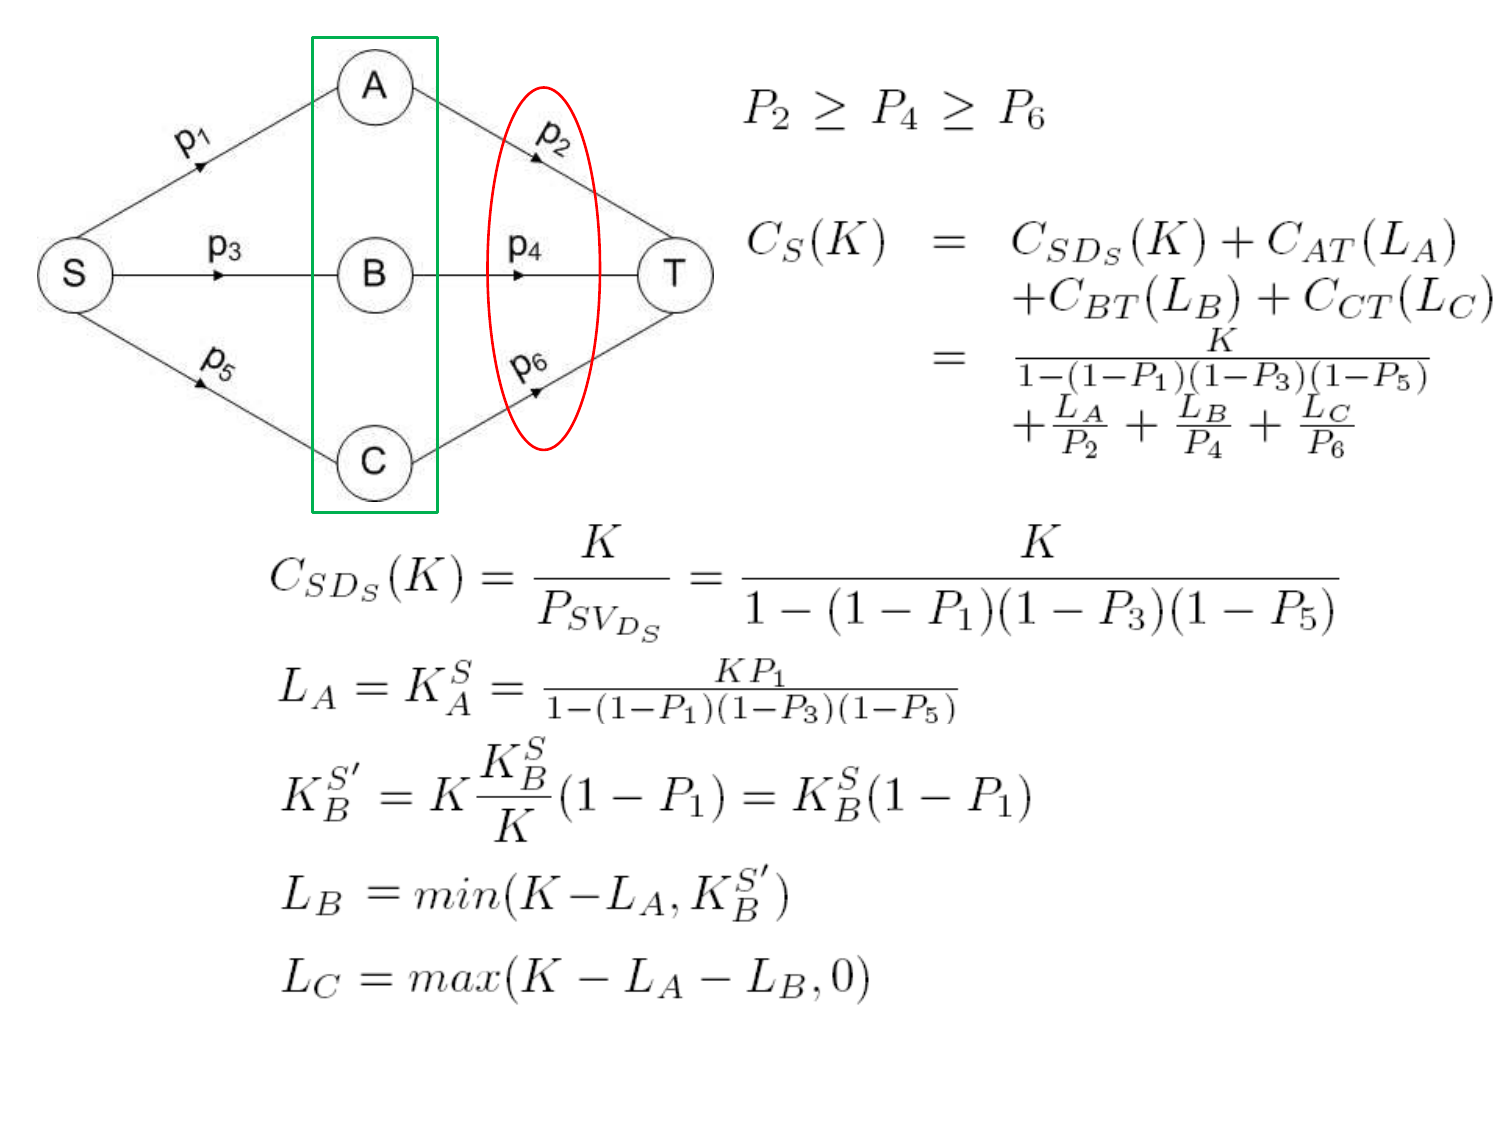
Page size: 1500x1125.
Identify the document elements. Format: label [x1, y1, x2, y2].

picture [358, 863, 408, 921]
picture [37, 49, 715, 502]
picture [737, 74, 1049, 140]
picture [280, 949, 875, 1009]
picture [274, 657, 1046, 926]
text_box [312, 37, 438, 48]
picture [720, 187, 1500, 474]
picture [262, 512, 1349, 646]
